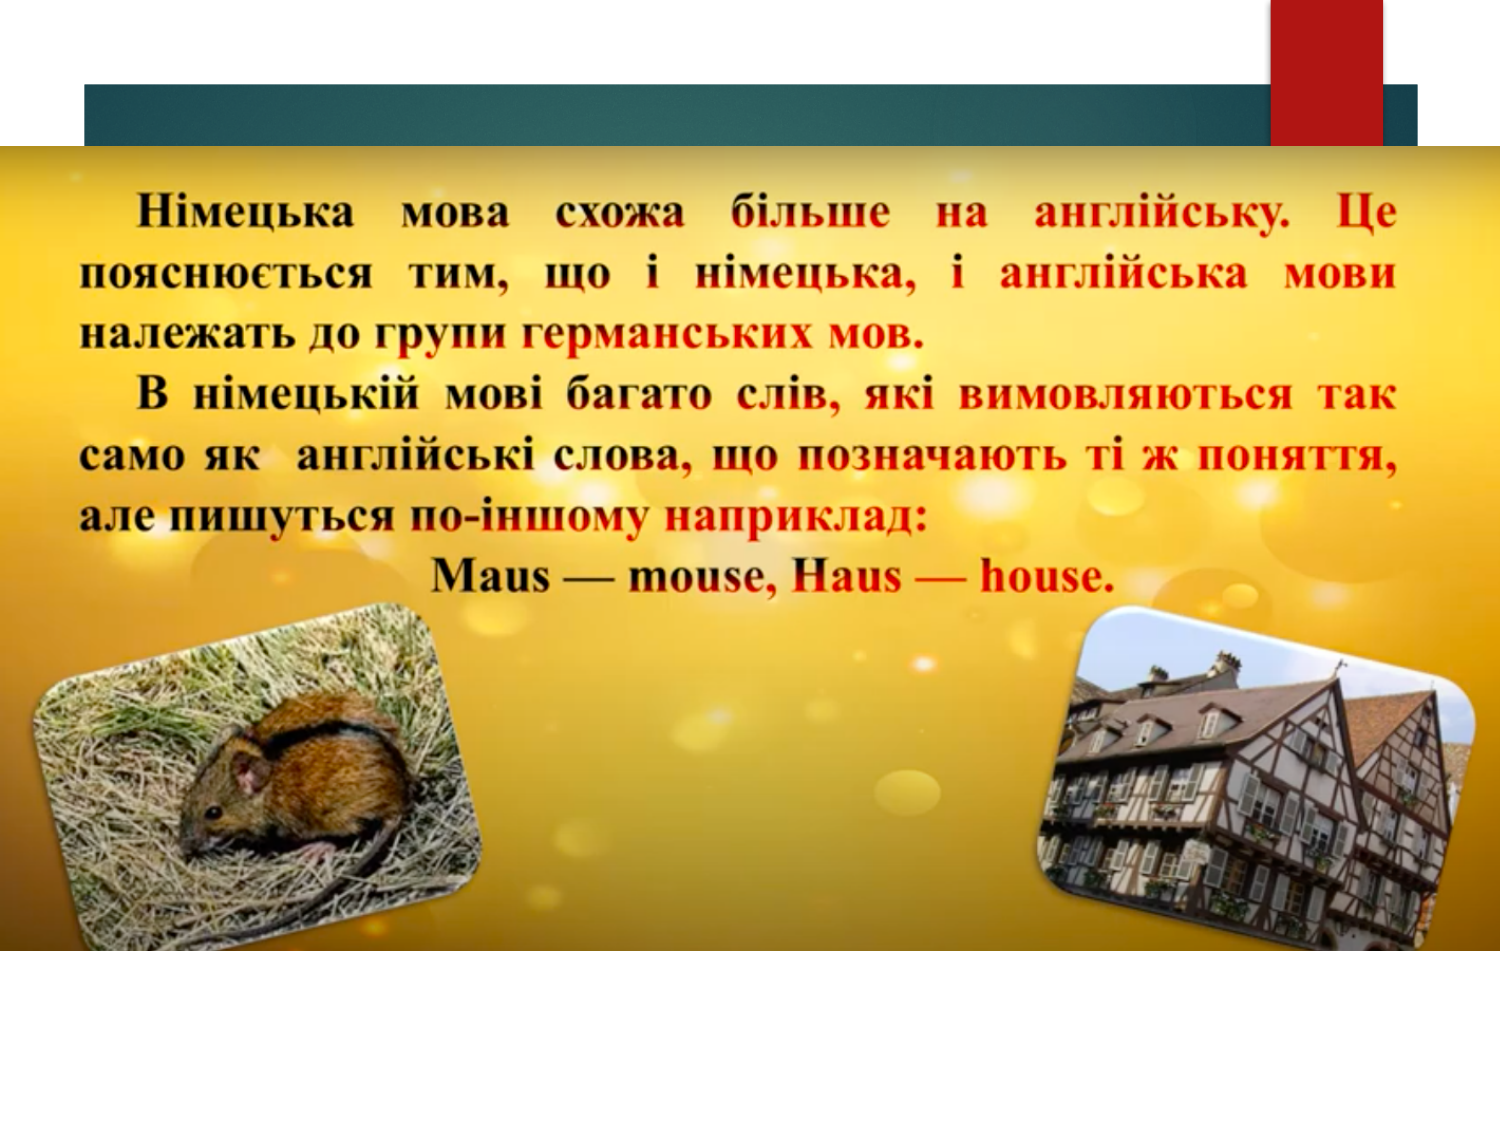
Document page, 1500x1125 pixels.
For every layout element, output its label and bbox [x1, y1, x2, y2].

list [0, 146, 1500, 952]
